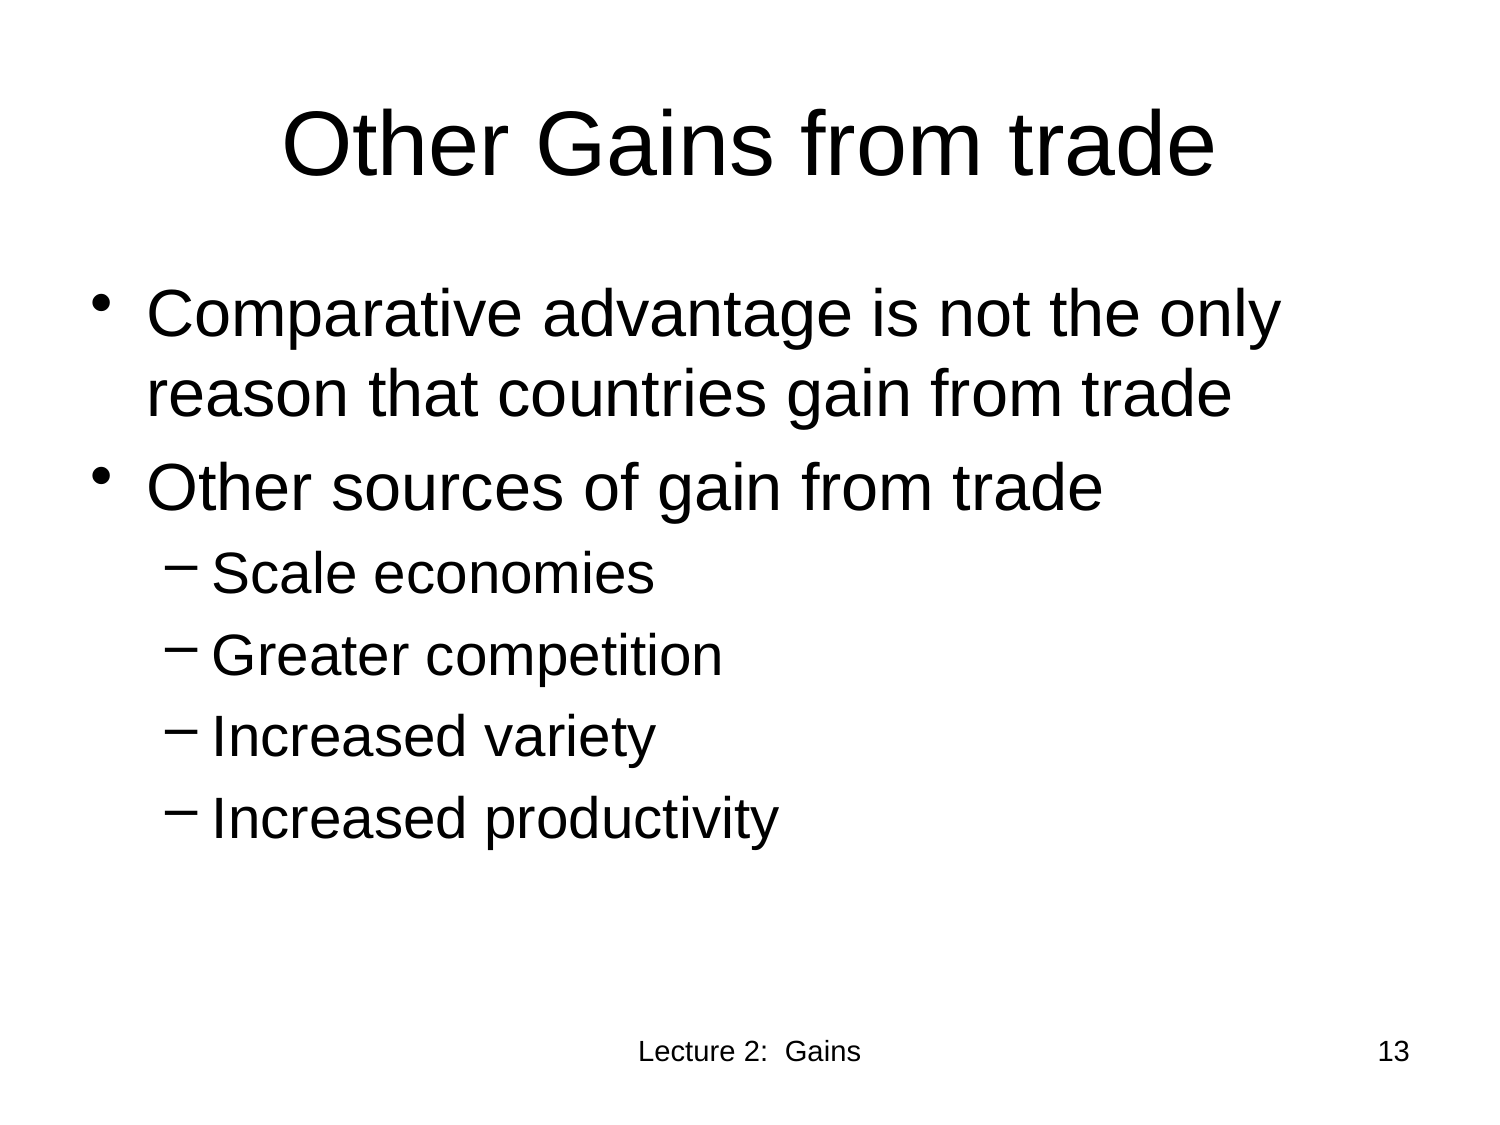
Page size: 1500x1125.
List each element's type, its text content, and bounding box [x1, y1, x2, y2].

slide_number 13 [1074, 1024, 1426, 1103]
footer Lecture 2: Gains [512, 1024, 988, 1103]
title Other Gains from trade [74, 44, 1426, 233]
list Comparative advantage is not the only reason that countries gain from trade Other sources of gain from trade Scale economies Greater competition Increased variety Increased productivity [74, 262, 1426, 1006]
